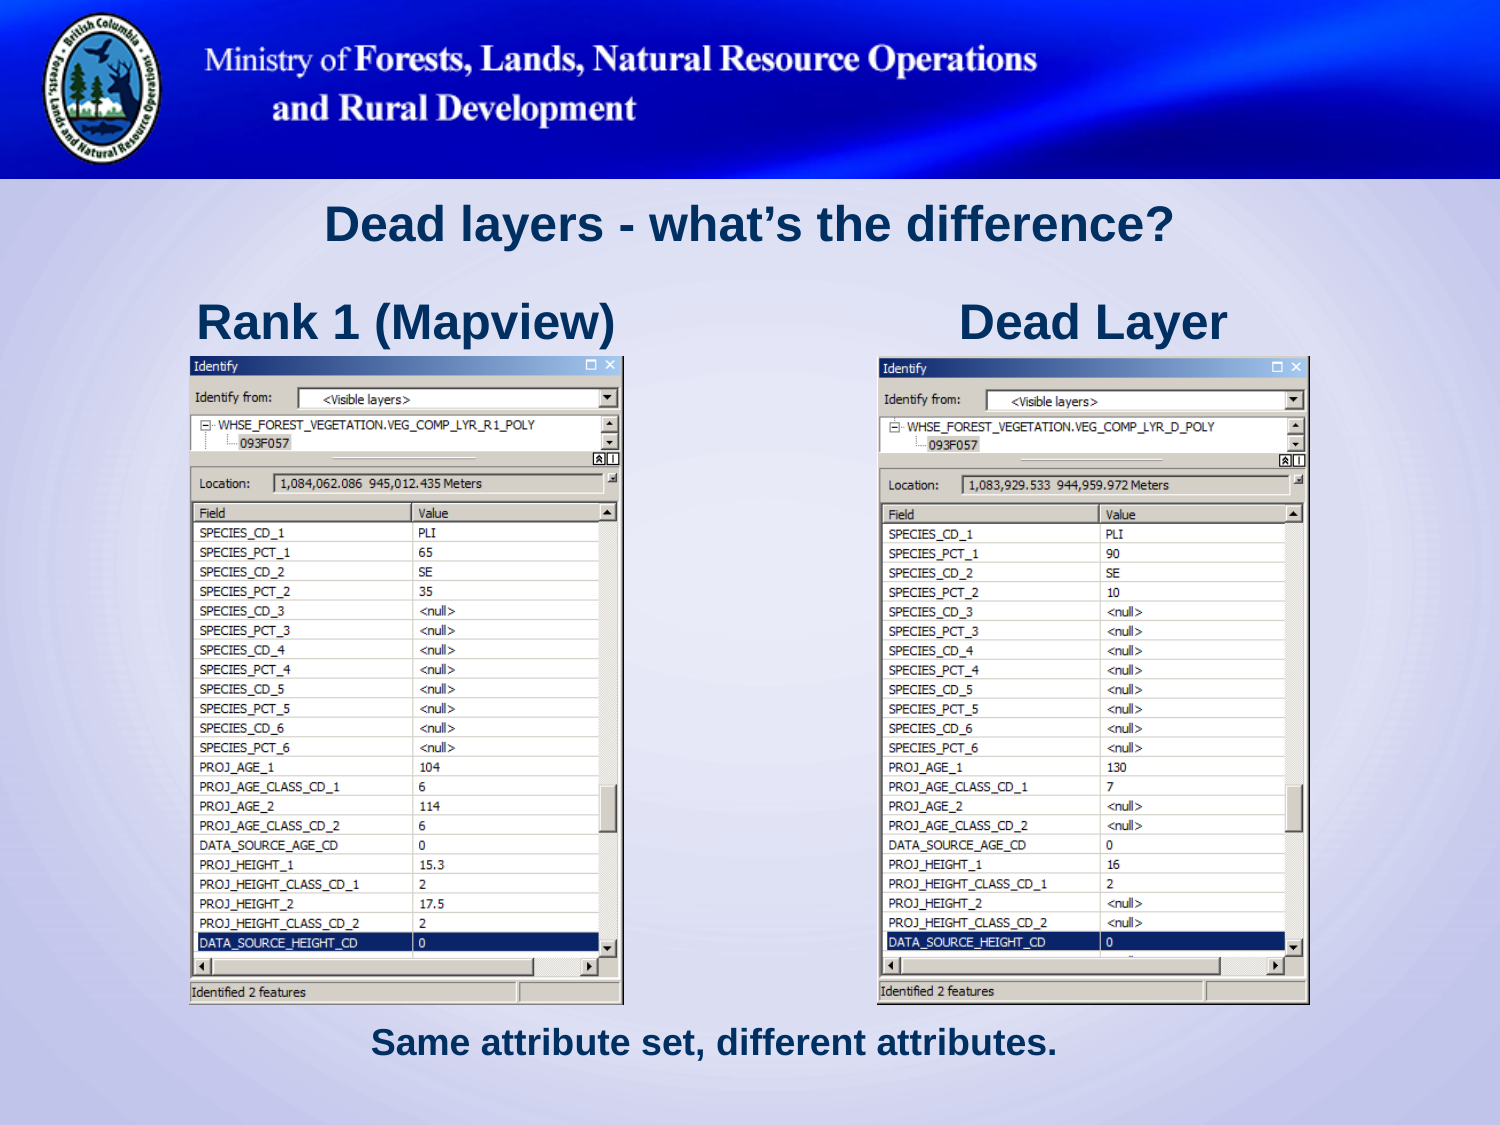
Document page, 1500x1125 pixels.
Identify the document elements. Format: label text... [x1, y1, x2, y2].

list Dead Layer [761, 251, 1426, 357]
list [876, 356, 1310, 1006]
text_box Same attribute set, different attributes. [355, 1010, 1074, 1071]
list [189, 356, 624, 1006]
list Rank 1 (Mapview) [74, 251, 738, 357]
picture [0, 0, 1500, 1125]
text_box Dead layers - what’s the difference? [309, 184, 1191, 259]
